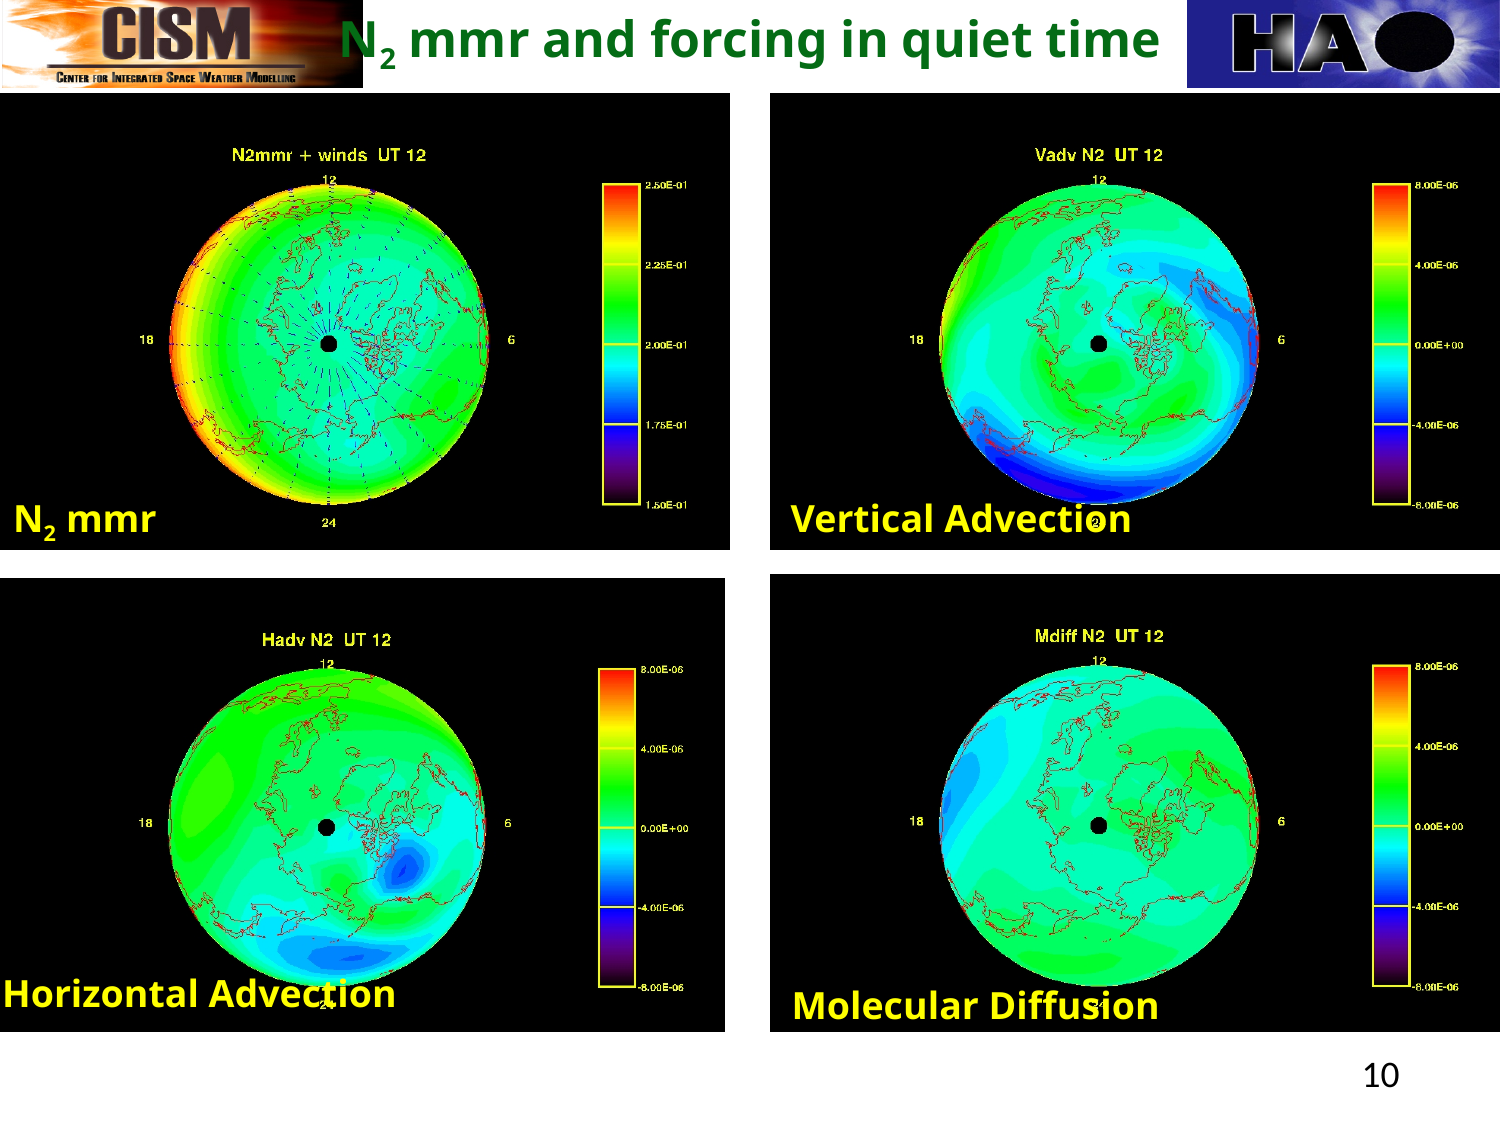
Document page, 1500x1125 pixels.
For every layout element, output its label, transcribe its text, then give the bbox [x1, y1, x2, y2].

picture [0, 93, 731, 551]
text_box N2 mmr and forcing in quiet time [324, 0, 1177, 83]
picture [769, 93, 1500, 551]
picture [769, 574, 1500, 1032]
picture [1187, 0, 1500, 88]
picture [0, 577, 726, 1032]
slide_number 10 [1074, 1042, 1425, 1103]
picture [2, 0, 363, 88]
